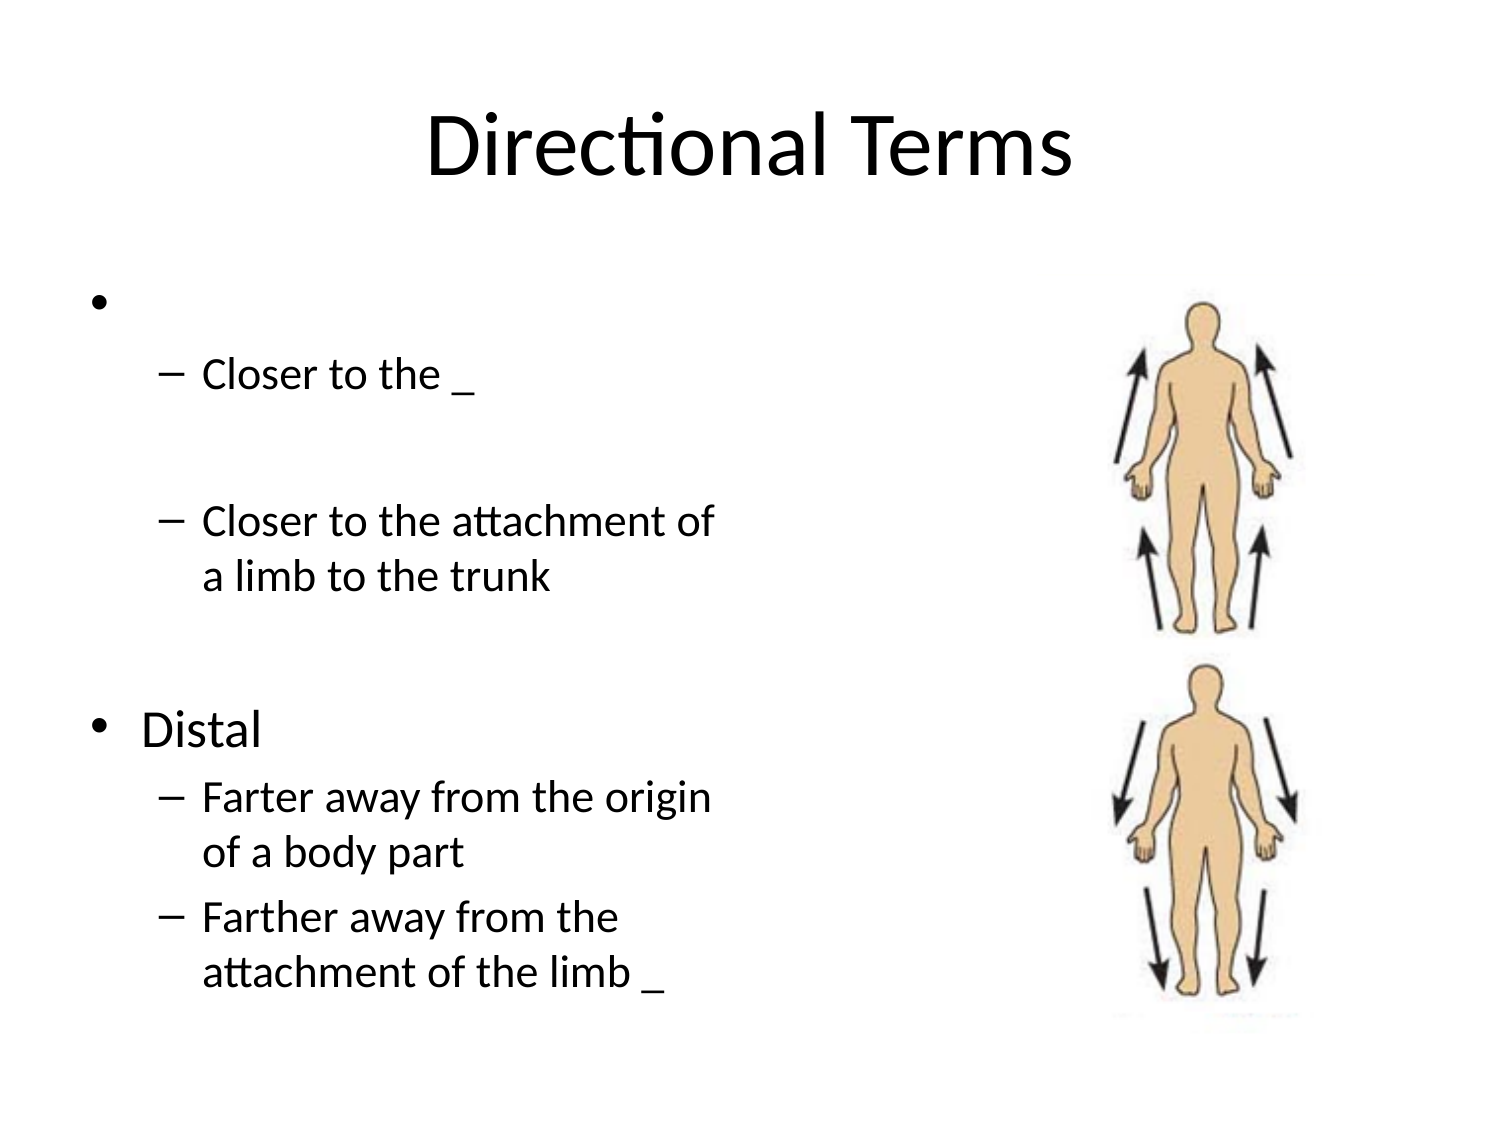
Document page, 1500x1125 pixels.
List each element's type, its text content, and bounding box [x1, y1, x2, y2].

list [1037, 274, 1376, 1077]
list Closer to the _ Closer to the attachment of a limb to the trunk Distal Farter away from the origin of a body part Farther away from the attachment of the limb _ [74, 262, 738, 1006]
title Directional Terms [74, 44, 1426, 233]
